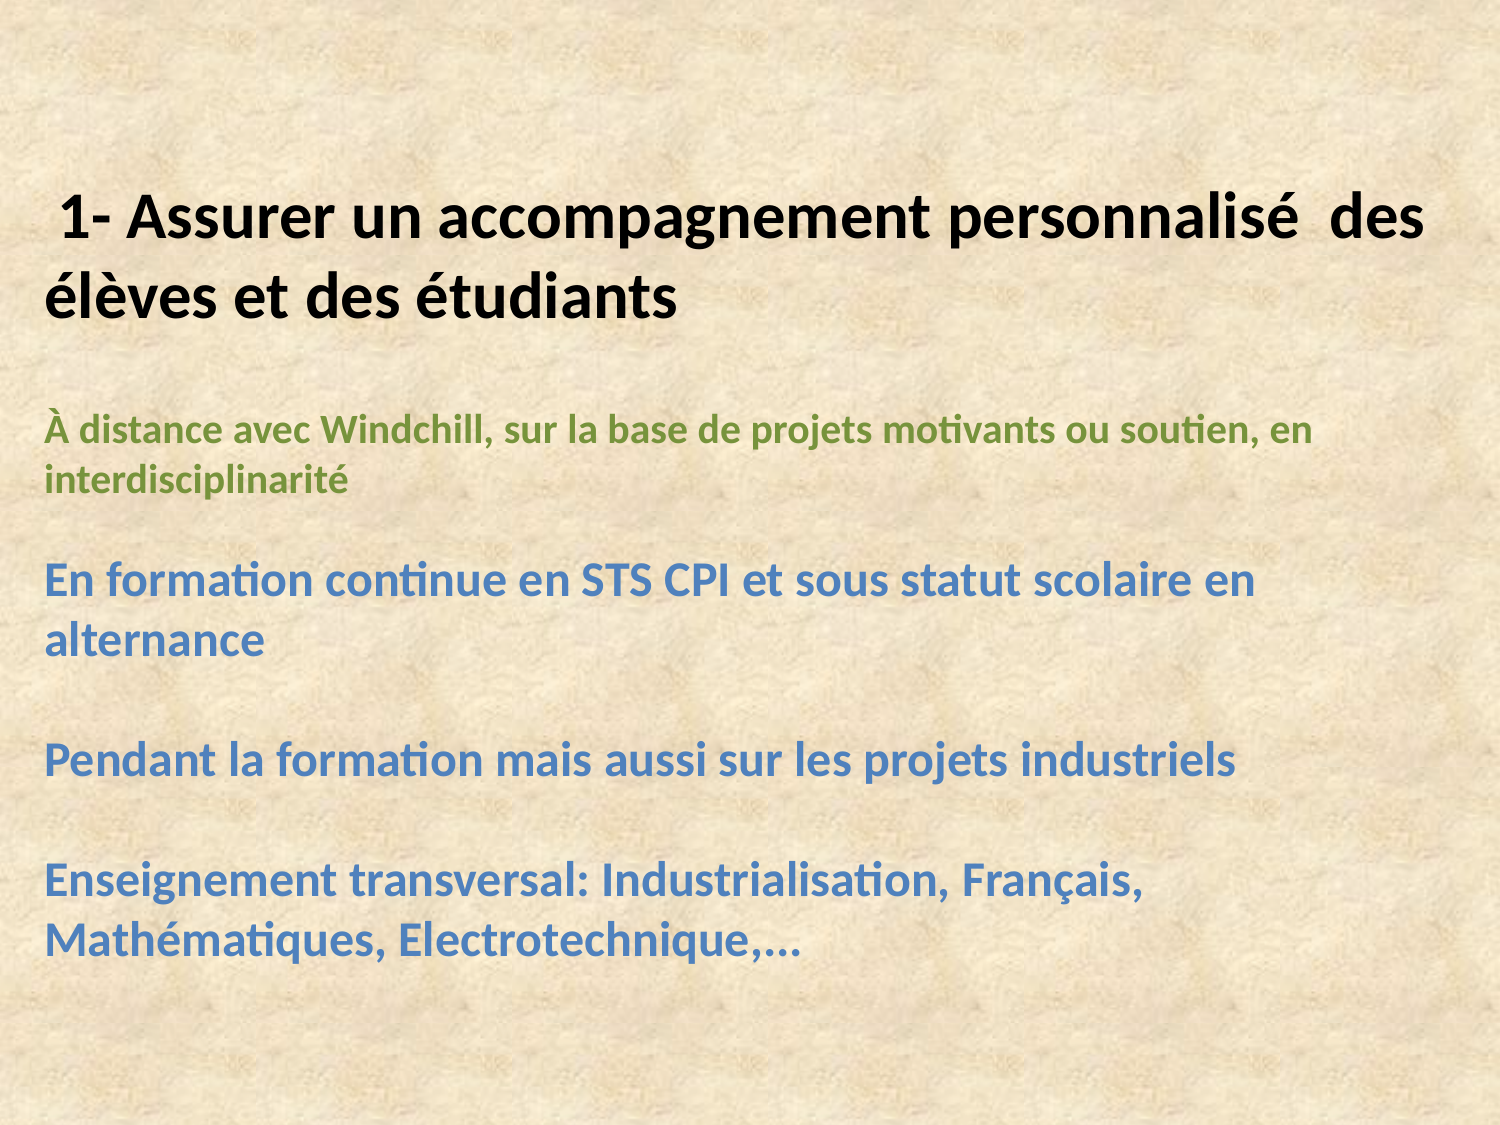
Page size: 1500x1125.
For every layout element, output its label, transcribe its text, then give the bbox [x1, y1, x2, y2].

text_box 1- Assurer un accompagnement personnalisé des élèves et des étudiants À distance avec Windchill, sur la base de projets motivants ou soutien, en interdisciplinarité En formation continue en STS CPI et sous statut scolaire en alternance Pendant la formation mais aussi sur les projets industriels Enseignement transversal: Industrialisation, Français, Mathématiques, Electrotechnique,... [29, 164, 1454, 974]
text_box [0, 0, 1500, 1125]
